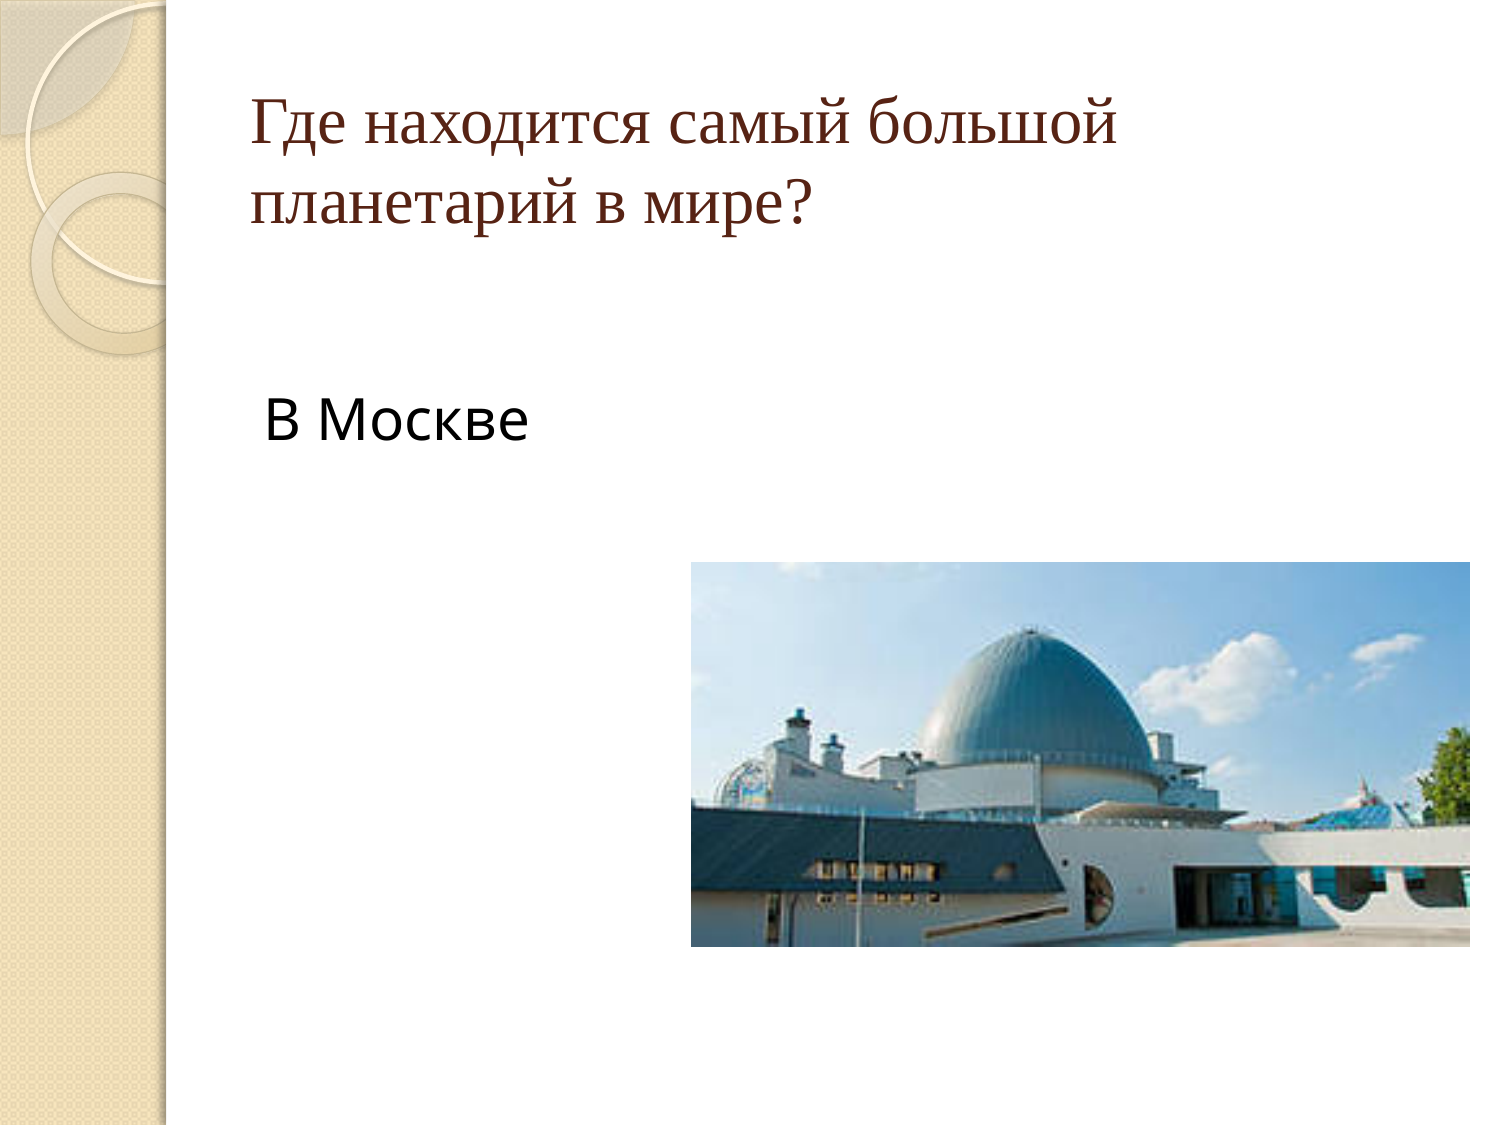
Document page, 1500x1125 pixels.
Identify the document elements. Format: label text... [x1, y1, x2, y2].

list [691, 562, 1471, 947]
title Где находится самый большой планетарий в мире? [235, 45, 1466, 270]
list В Москве [235, 375, 836, 1015]
